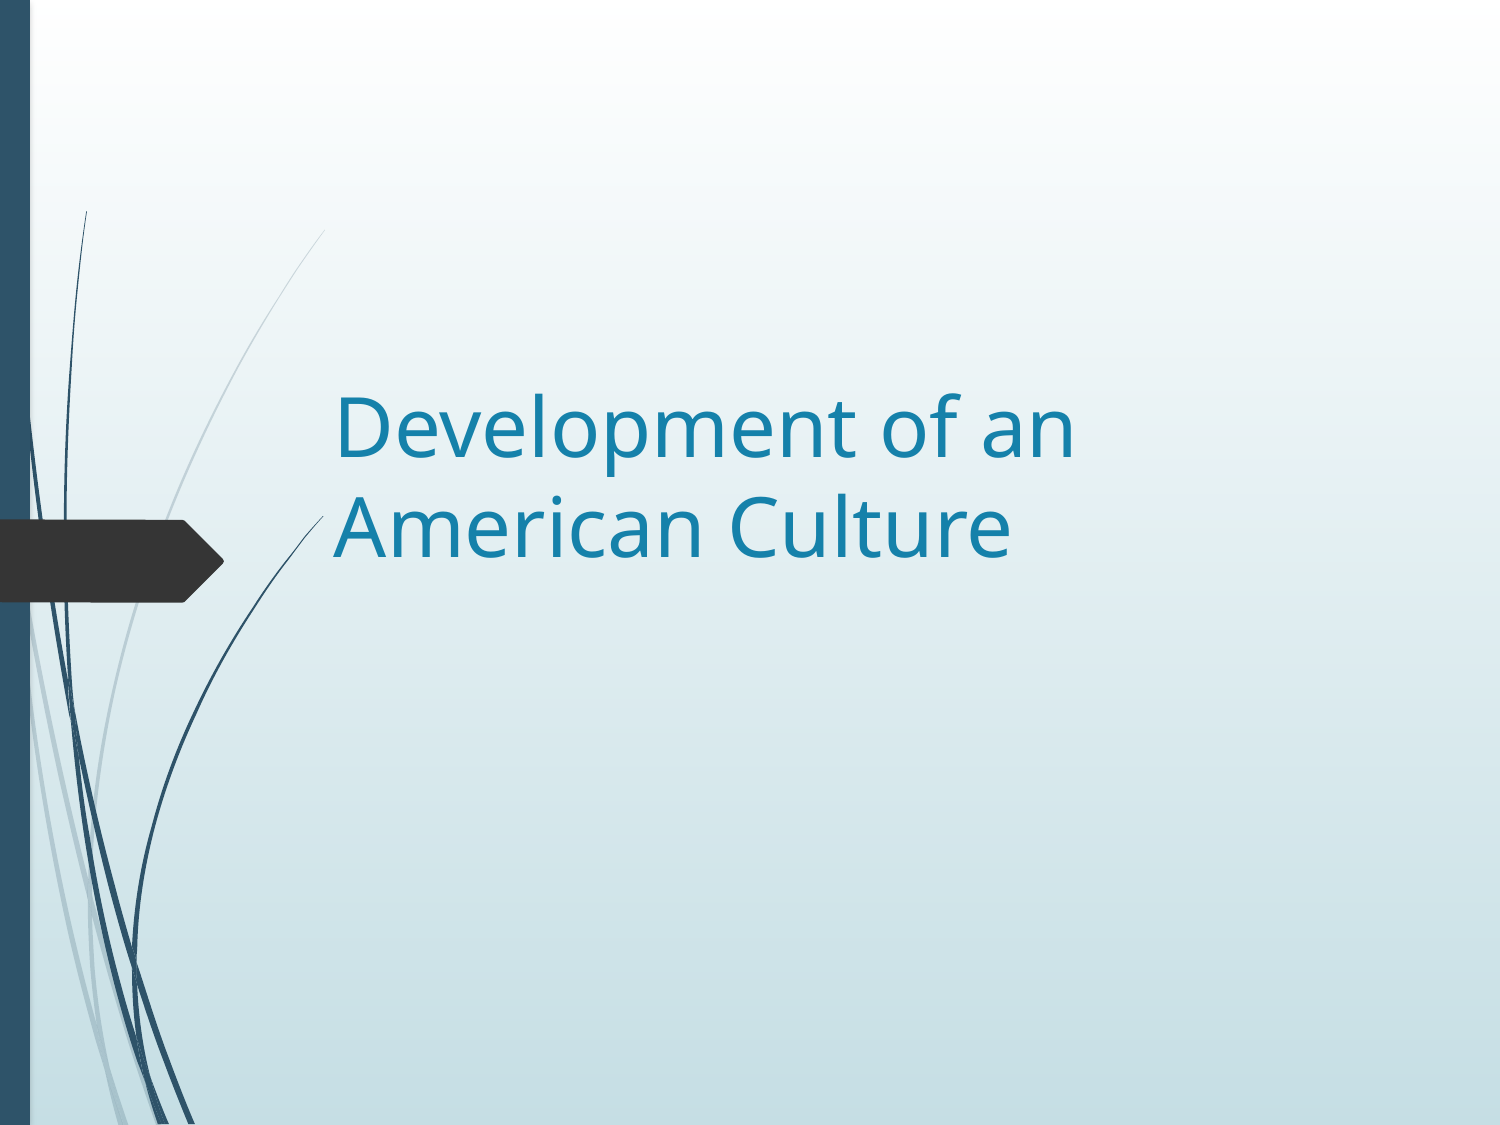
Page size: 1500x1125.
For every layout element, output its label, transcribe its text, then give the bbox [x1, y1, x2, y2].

title Development of an American Culture [318, 340, 1400, 582]
